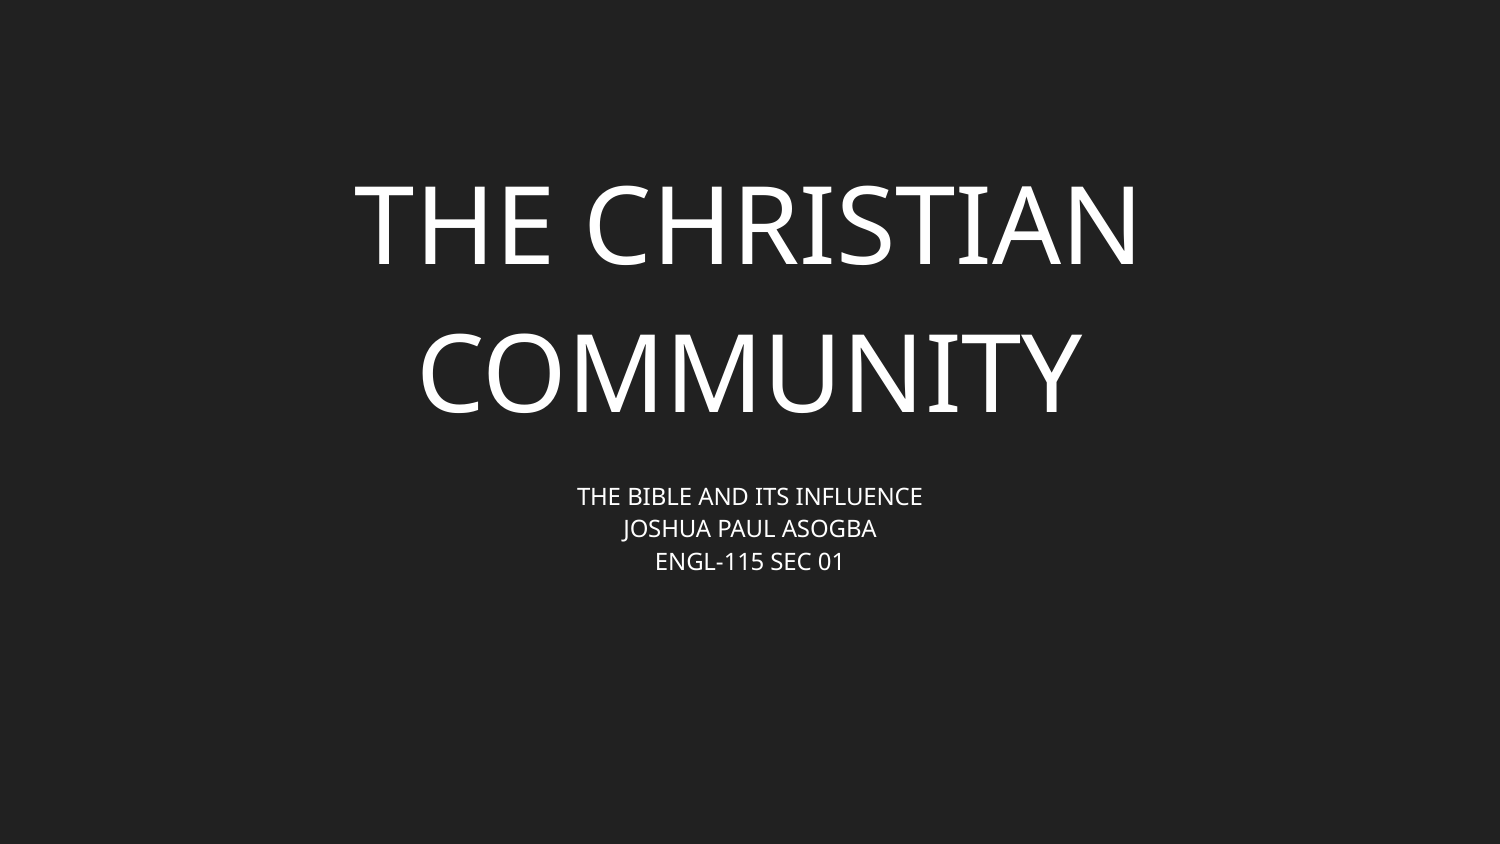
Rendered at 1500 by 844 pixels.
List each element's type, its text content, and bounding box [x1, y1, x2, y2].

subtitle THE BIBLE AND ITS INFLUENCE JOSHUA PAUL ASOGBA ENGL-115 SEC 01 [51, 464, 1449, 595]
title THE CHRISTIAN COMMUNITY [51, 122, 1449, 459]
